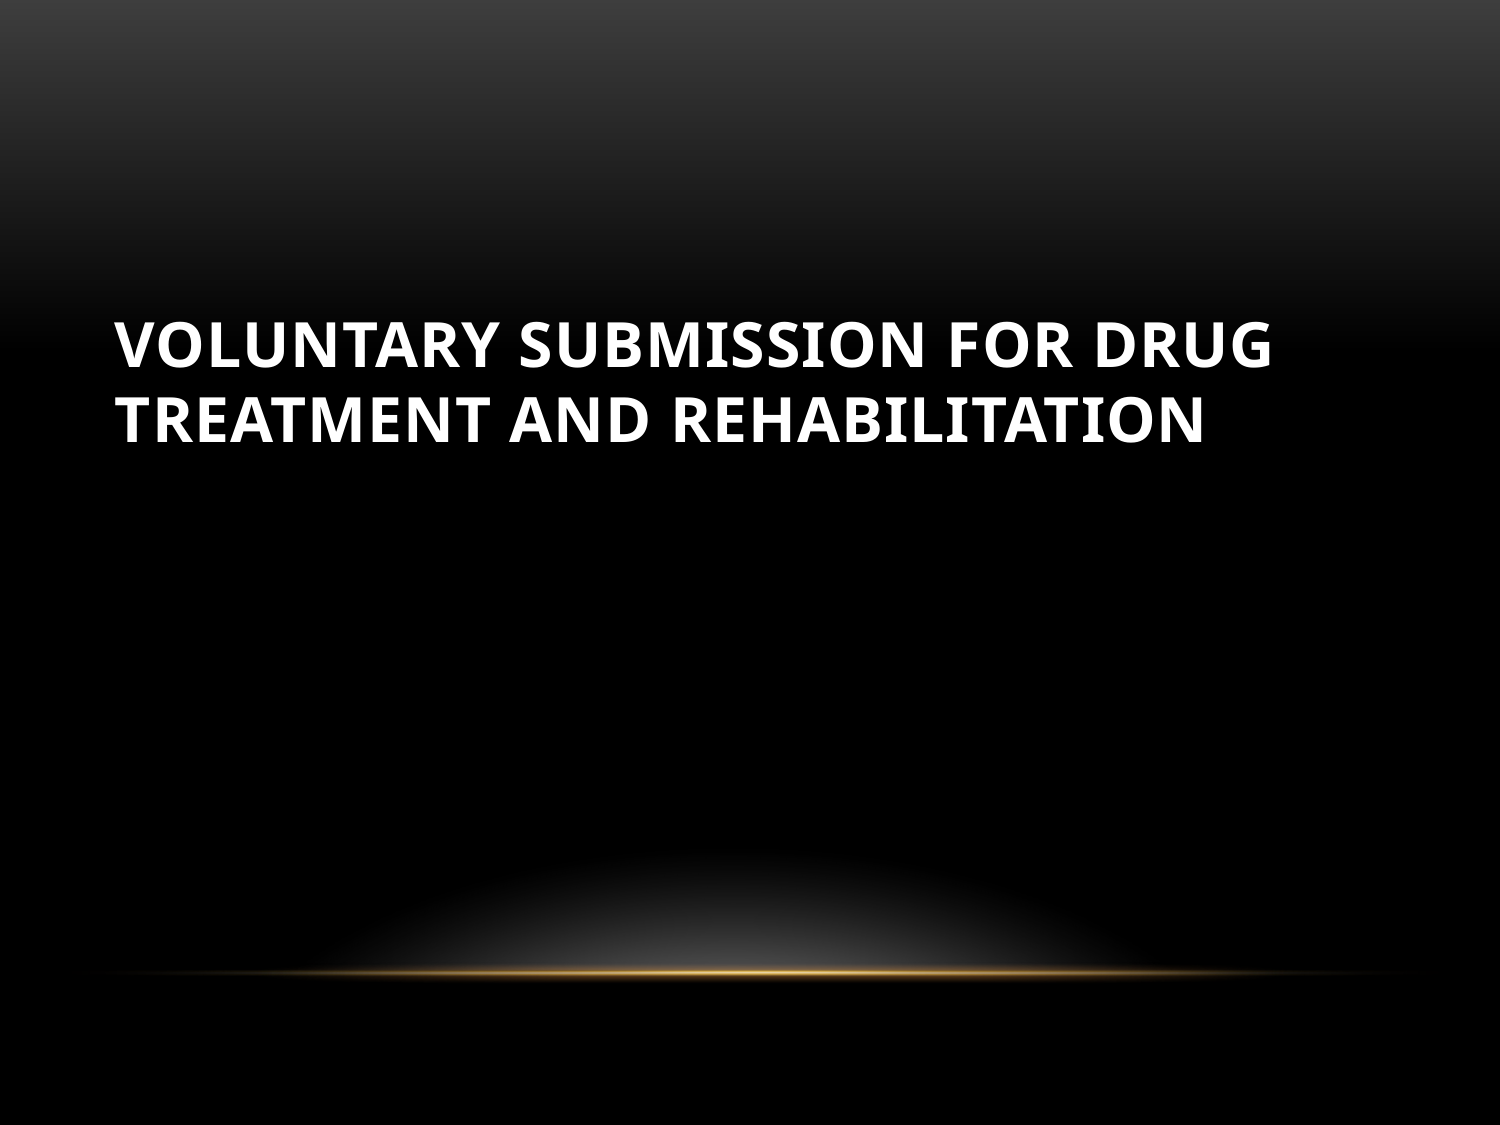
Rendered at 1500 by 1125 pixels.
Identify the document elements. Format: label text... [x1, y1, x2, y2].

title VOLUNTARY SUBMISSION FOR DRUG TREATMENT AND REHABILITATION [99, 350, 1400, 538]
picture [0, 0, 1500, 1125]
